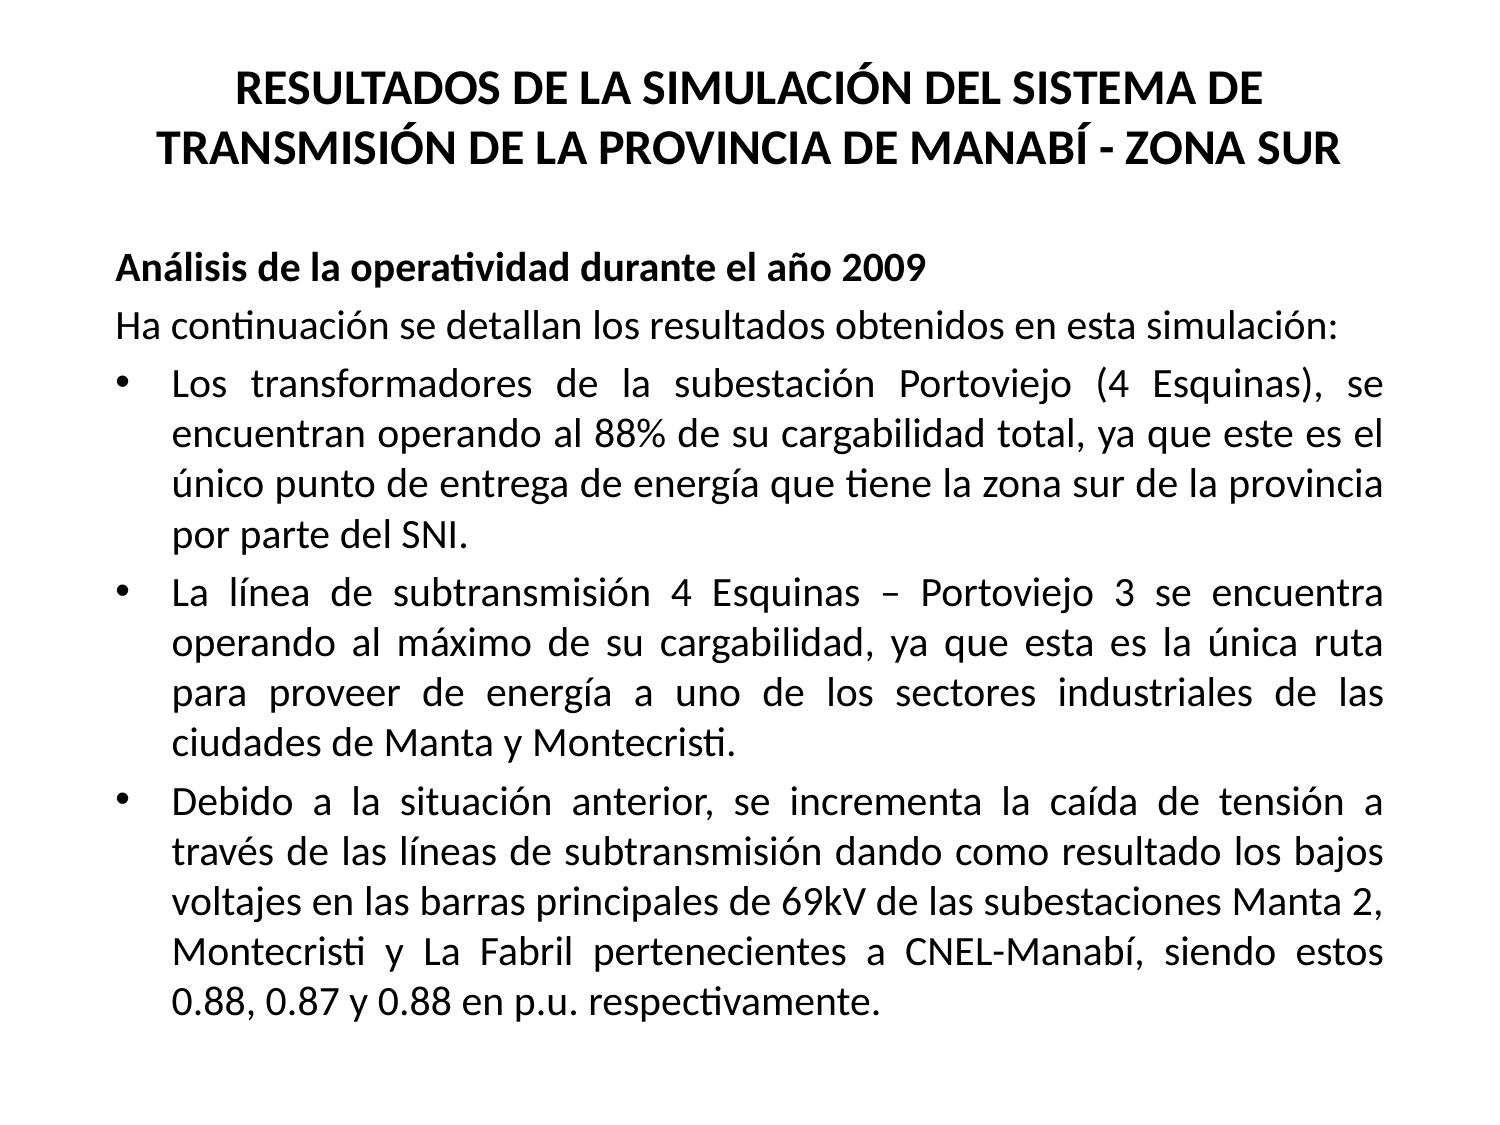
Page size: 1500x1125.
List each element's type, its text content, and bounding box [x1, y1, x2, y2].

title RESULTADOS DE LA SIMULACIÓN DEL SISTEMA DE TRANSMISIÓN DE LA PROVINCIA DE MANABÍ - ZONA SUR [75, 45, 1425, 185]
list Análisis de la operatividad durante el año 2009 Ha continuación se detallan los resultados obtenidos en esta simulación: Los transformadores de la subestación Portoviejo (4 Esquinas), se encuentran operando al 88% de su cargabilidad total, ya que este es el único punto de entrega de energía que tiene la zona sur de la provincia por parte del SNI. La línea de subtransmisión 4 Esquinas – Portoviejo 3 se encuentra operando al máximo de su cargabilidad, ya que esta es la única ruta para proveer de energía a uno de los sectores industriales de las ciudades de Manta y Montecristi. Debido a la situación anterior, se incrementa la caída de tensión a través de las líneas de subtransmisión dando como resultado los bajos voltajes en las barras principales de 69kV de las subestaciones Manta 2, Montecristi y La Fabril pertenecientes a CNEL-Manabí, siendo estos 0.88, 0.87 y 0.88 en p.u. respectivamente. [100, 231, 1400, 1047]
